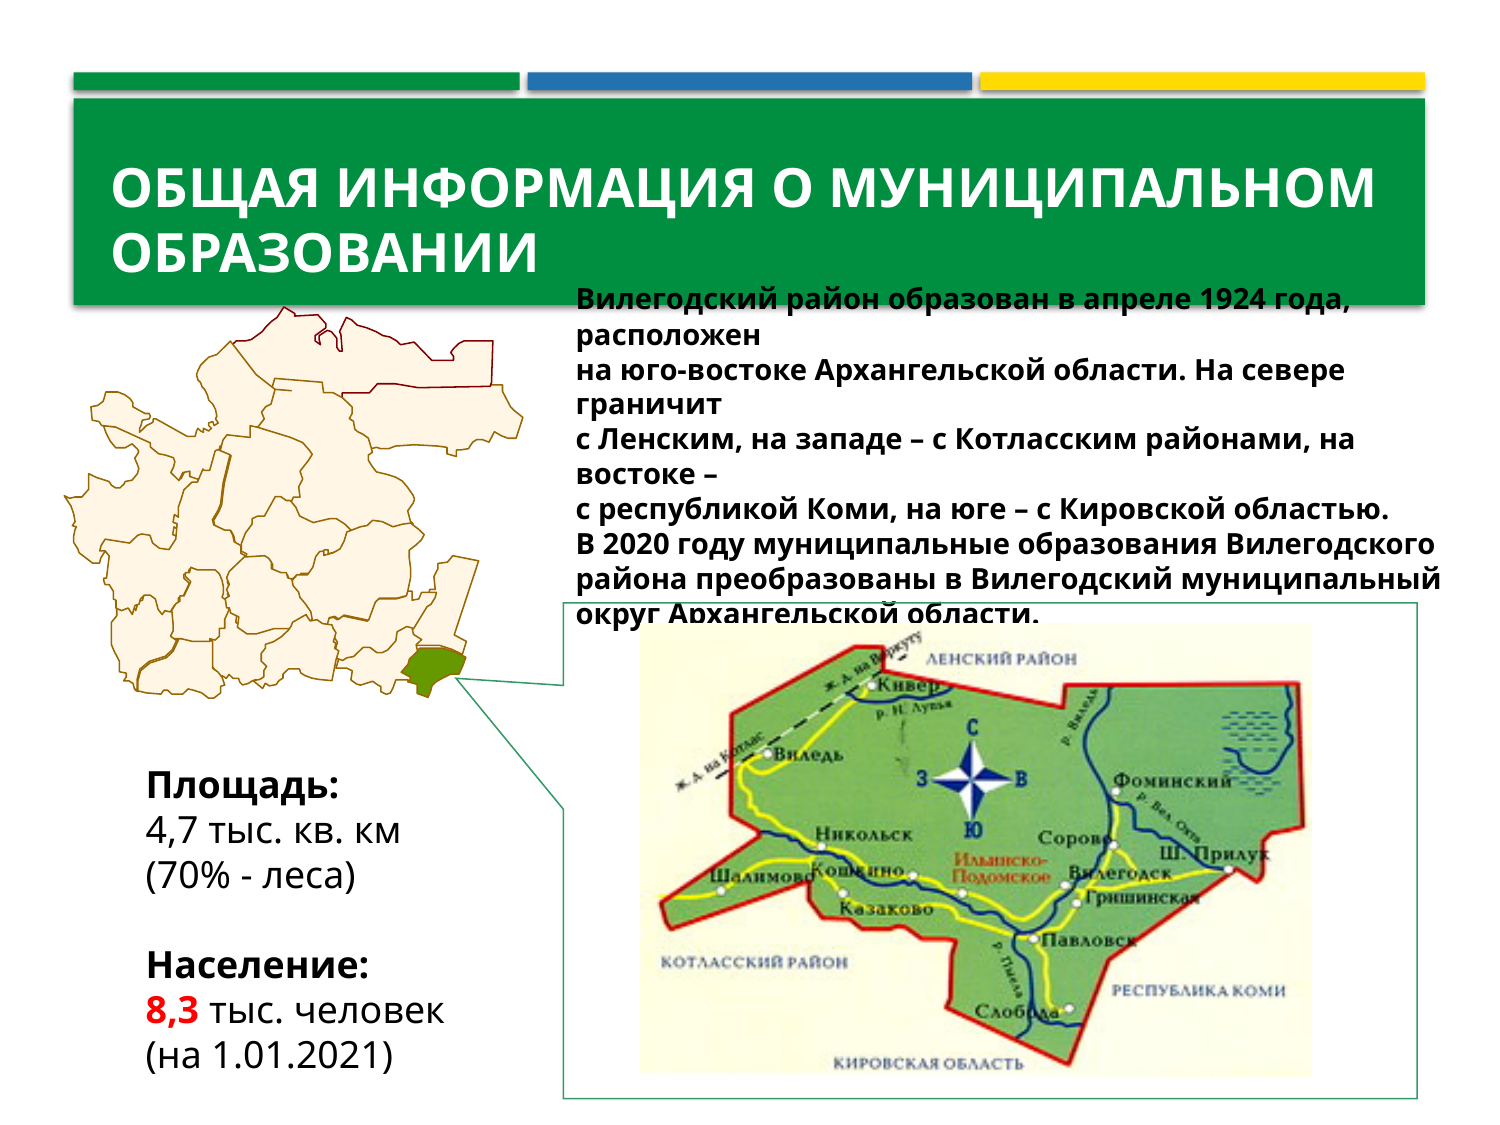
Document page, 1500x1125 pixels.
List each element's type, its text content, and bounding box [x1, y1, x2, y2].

picture [640, 623, 1313, 1078]
text_box Вилегодский район образован в апреле 1924 года, расположен на юго-востоке Архангельской области. На севере граничит с Ленским, на западе – с Котласским районами, на востоке – с республикой Коми, на юге – с Кировской областью. В 2020 году муниципальные образования Вилегодского района преобразованы в Вилегодский муниципальный округ Архангельской области. [560, 273, 1469, 638]
text_box Площадь: 4,7 тыс. кв. км (70% - леса) Население: 8,3 тыс. человек (на 1.01.2021) [130, 711, 498, 1125]
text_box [63, 306, 524, 699]
text_box [480, 602, 1418, 1099]
title ОБЩАЯ ИНФОРМАЦИЯ О МУНИЦИПАЛЬНОМ ОБРАЗОВАНИИ [95, 112, 1406, 291]
